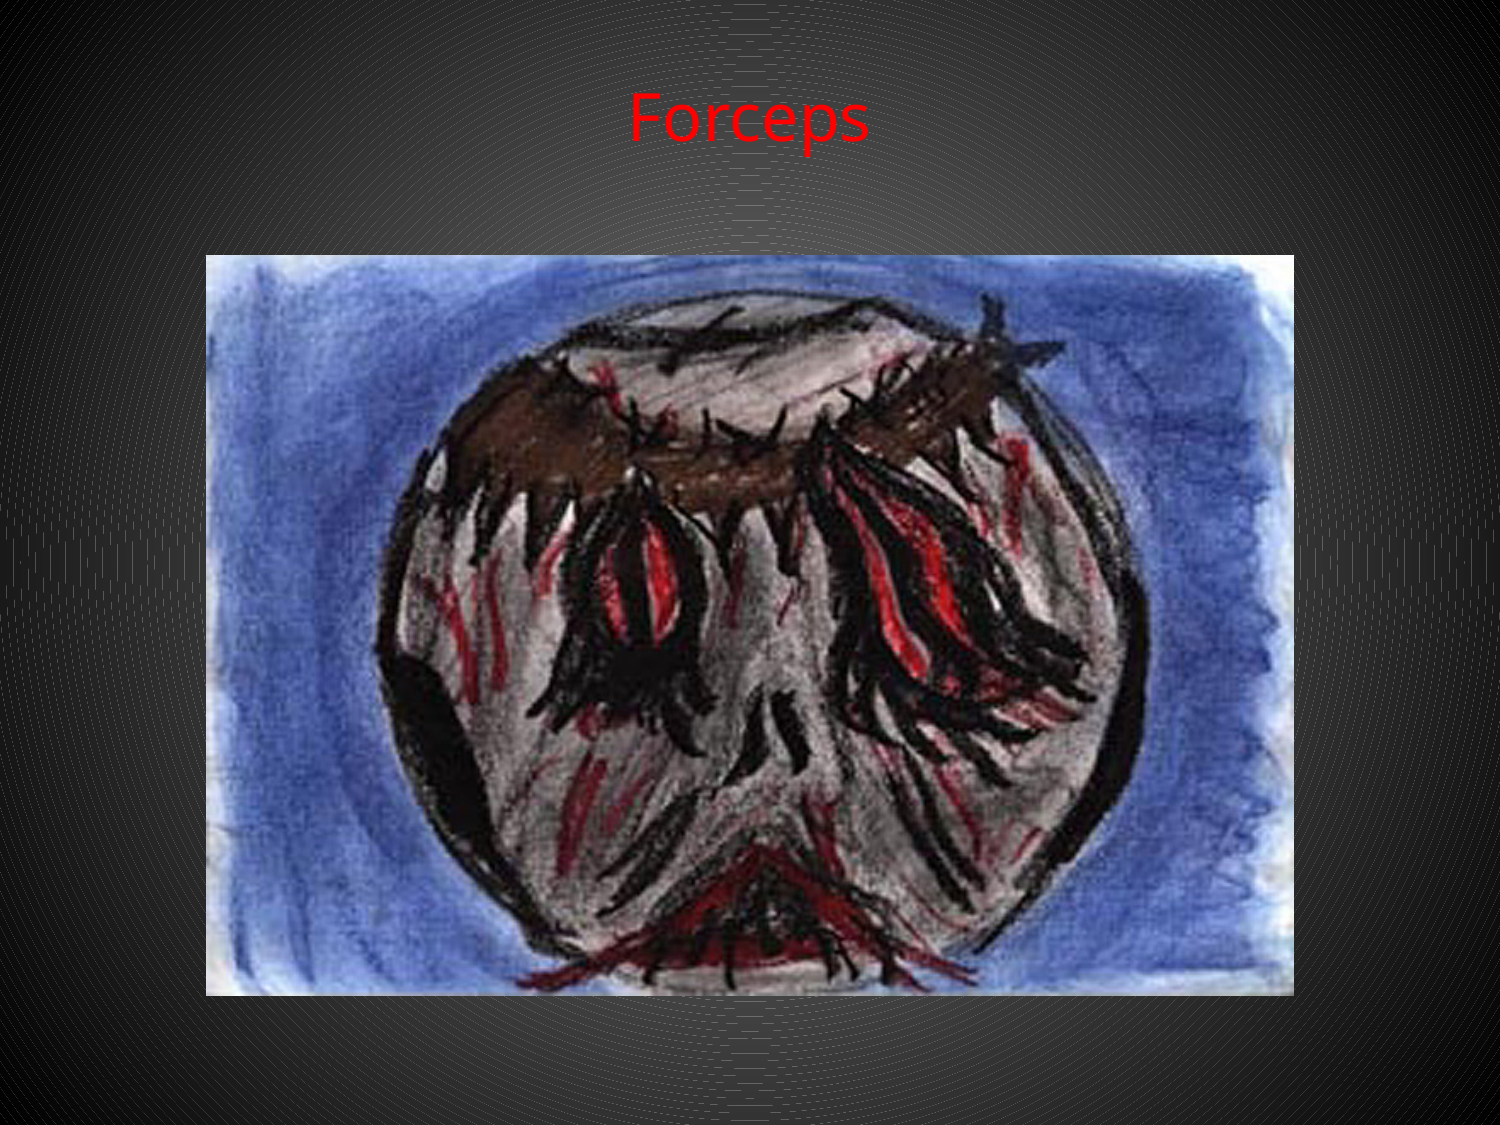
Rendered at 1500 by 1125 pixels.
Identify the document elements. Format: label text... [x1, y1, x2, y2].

title Forceps [75, 45, 1425, 185]
picture [206, 255, 1294, 997]
